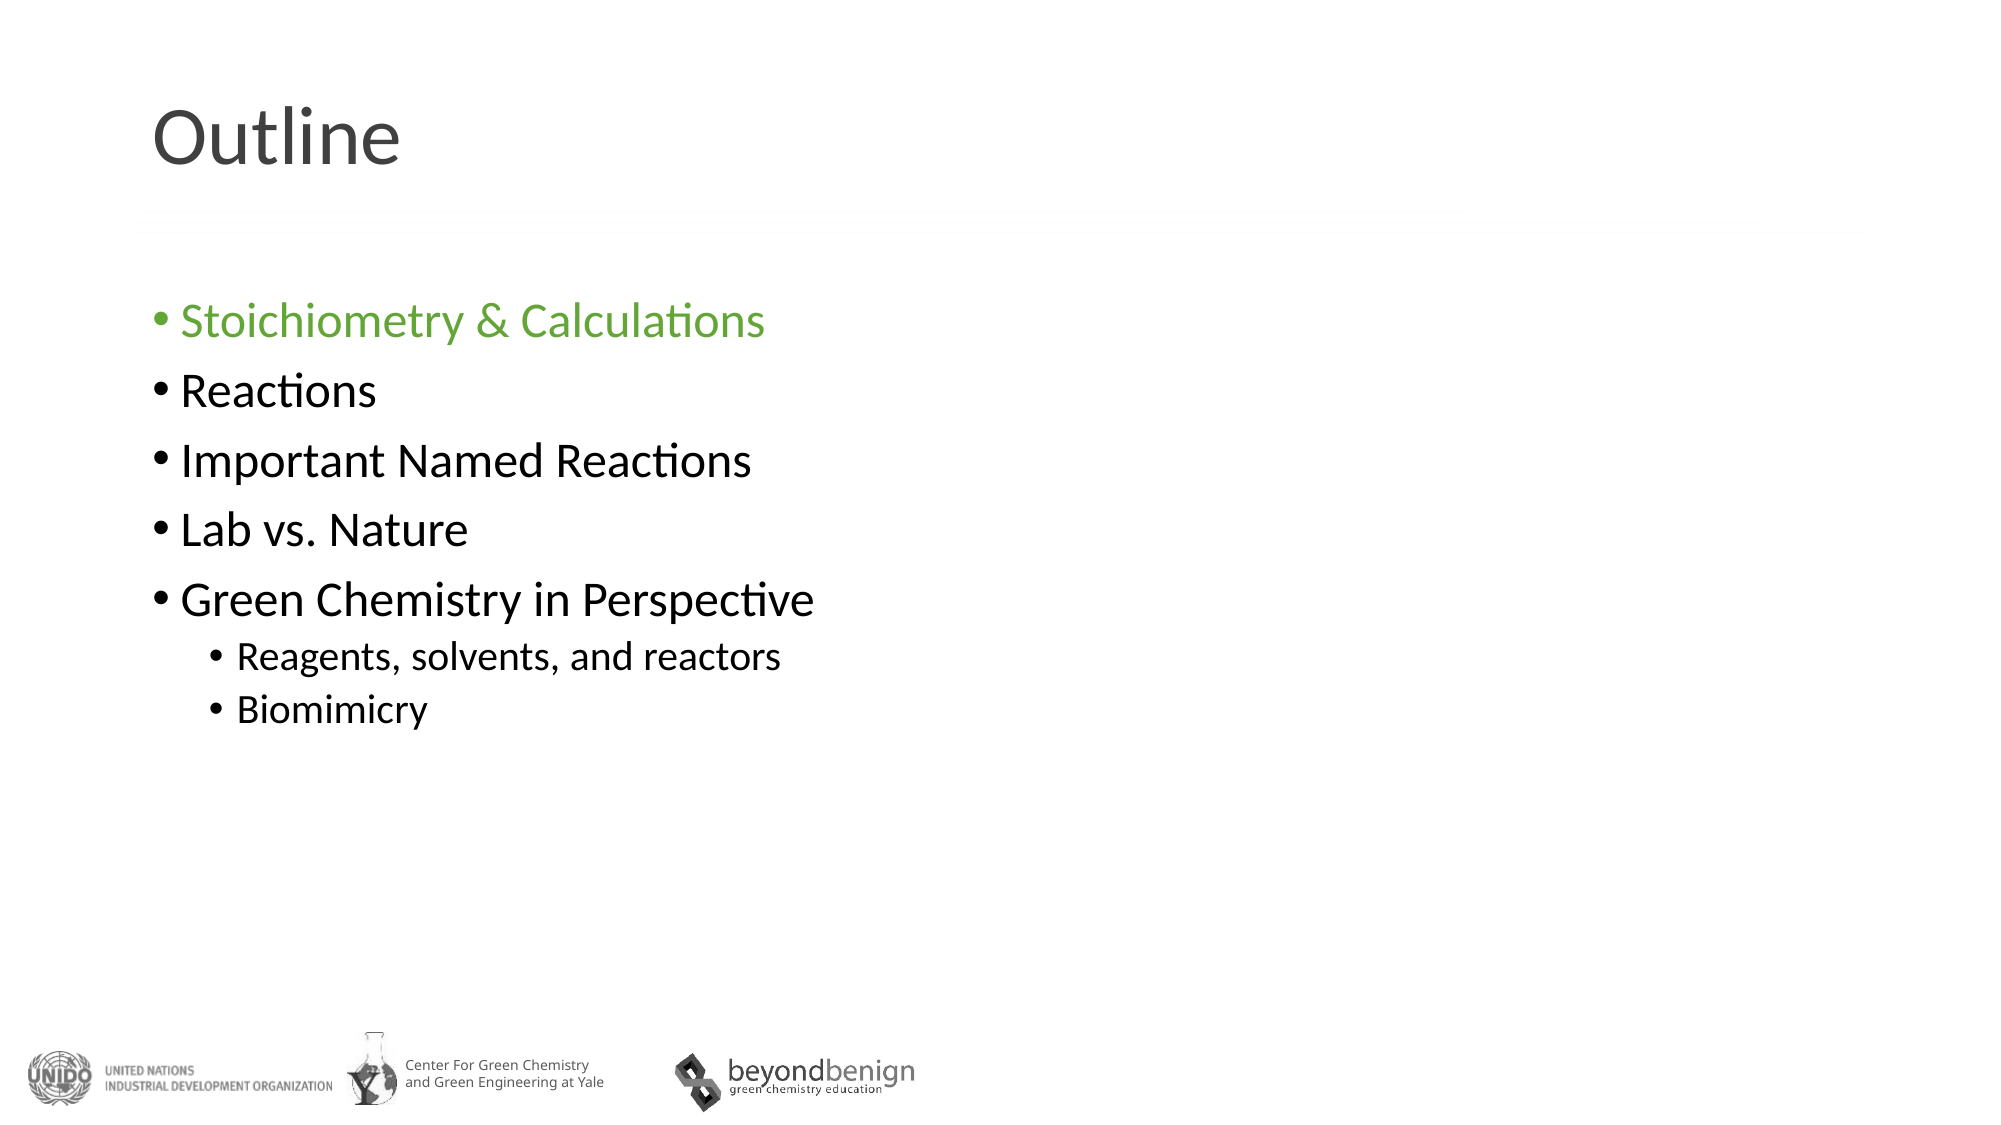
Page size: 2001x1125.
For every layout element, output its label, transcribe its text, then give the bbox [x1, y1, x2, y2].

list Stoichiometry & Calculations Reactions Important Named Reactions Lab vs. Nature Green Chemistry in Perspective Reagents, solvents, and reactors Biomimicry [137, 287, 1863, 977]
title Outline [137, 28, 1863, 247]
